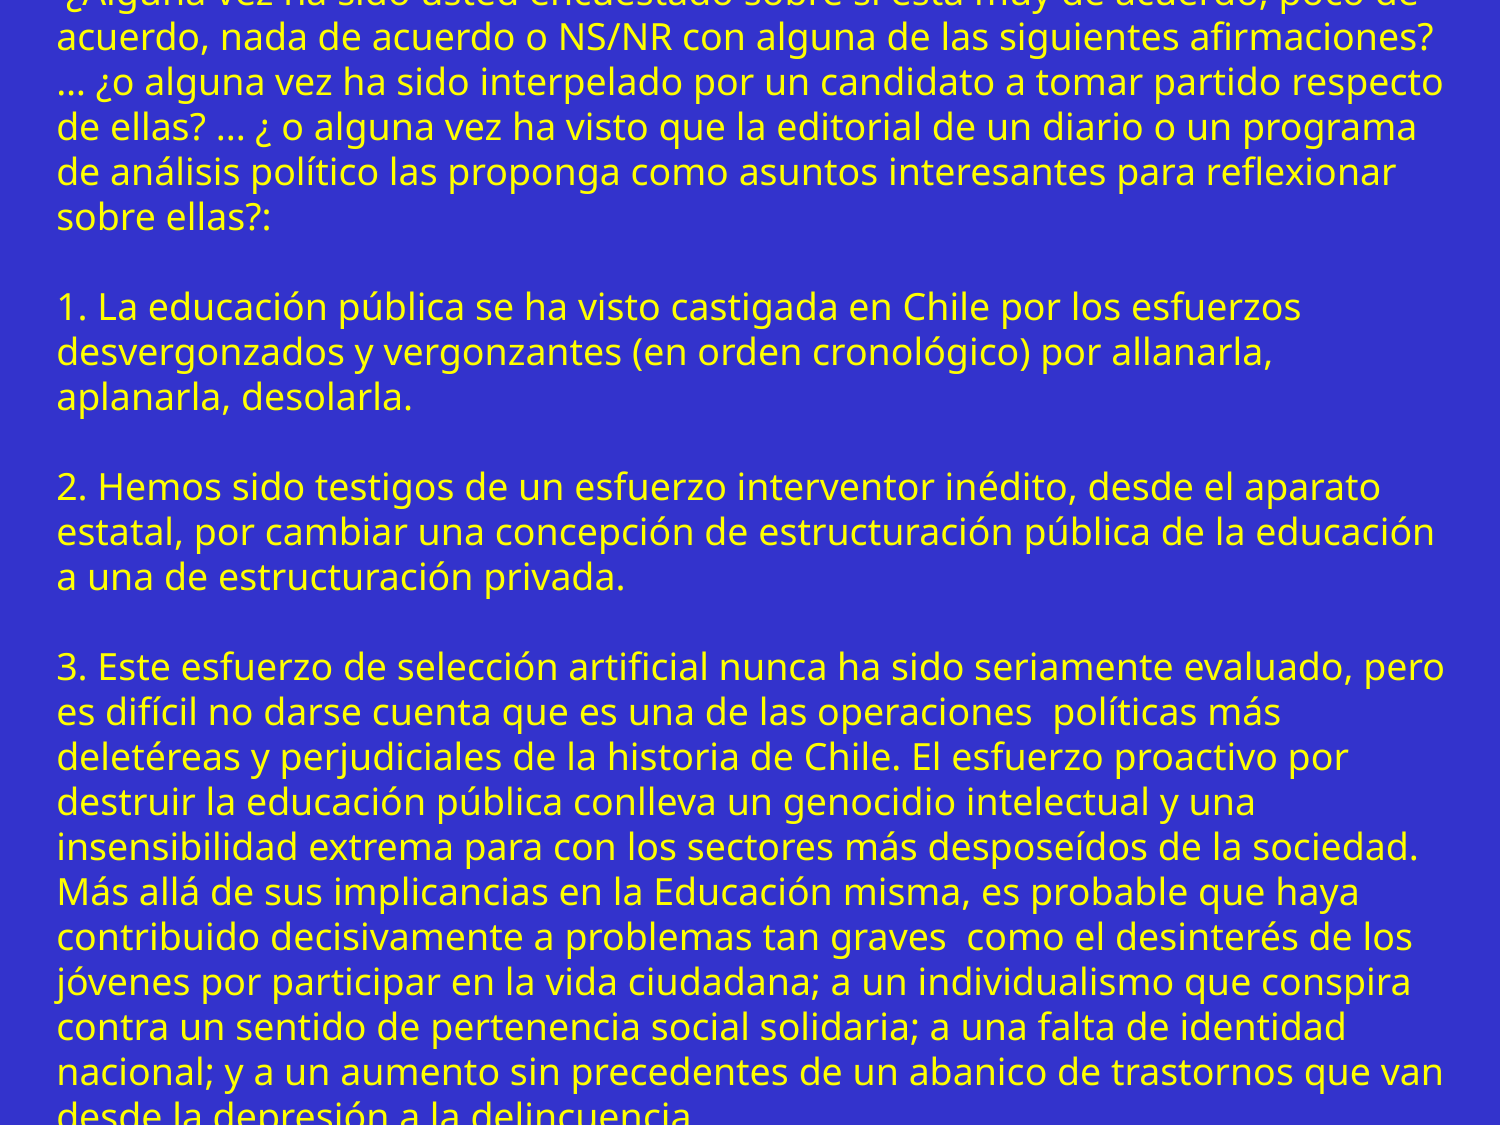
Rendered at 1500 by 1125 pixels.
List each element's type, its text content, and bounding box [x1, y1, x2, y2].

text_box ¿Alguna vez ha sido usted encuestado sobre si está muy de acuerdo, poco de acuerdo, nada de acuerdo o NS/NR con alguna de las siguientes afirmaciones? … ¿o alguna vez ha sido interpelado por un candidato a tomar partido respecto de ellas? ... ¿ o alguna vez ha visto que la editorial de un diario o un programa de análisis político las proponga como asuntos interesantes para reflexionar sobre ellas?: 1. La educación pública se ha visto castigada en Chile por los esfuerzos desvergonzados y vergonzantes (en orden cronológico) por allanarla, aplanarla, desolarla. 2. Hemos sido testigos de un esfuerzo interventor inédito, desde el aparato estatal, por cambiar una concepción de estructuración pública de la educación a una de estructuración privada. 3. Este esfuerzo de selección artificial nunca ha sido seriamente evaluado, pero es difícil no darse cuenta que es una de las operaciones políticas más deletéreas y perjudiciales de la historia de Chile. El esfuerzo proactivo por destruir la educación pública conlleva un genocidio intelectual y una insensibilidad extrema para con los sectores más desposeídos de la sociedad. Más allá de sus implicancias en la Educación misma, es probable que haya contribuido decisivamente a problemas tan graves como el desinterés de los jóvenes por participar en la vida ciudadana; a un individualismo que conspira contra un sentido de pertenencia social solidaria; a una falta de identidad nacional; y a un aumento sin precedentes de un abanico de trastornos que van desde la depresión a la delincuencia. [41, 0, 1471, 1125]
